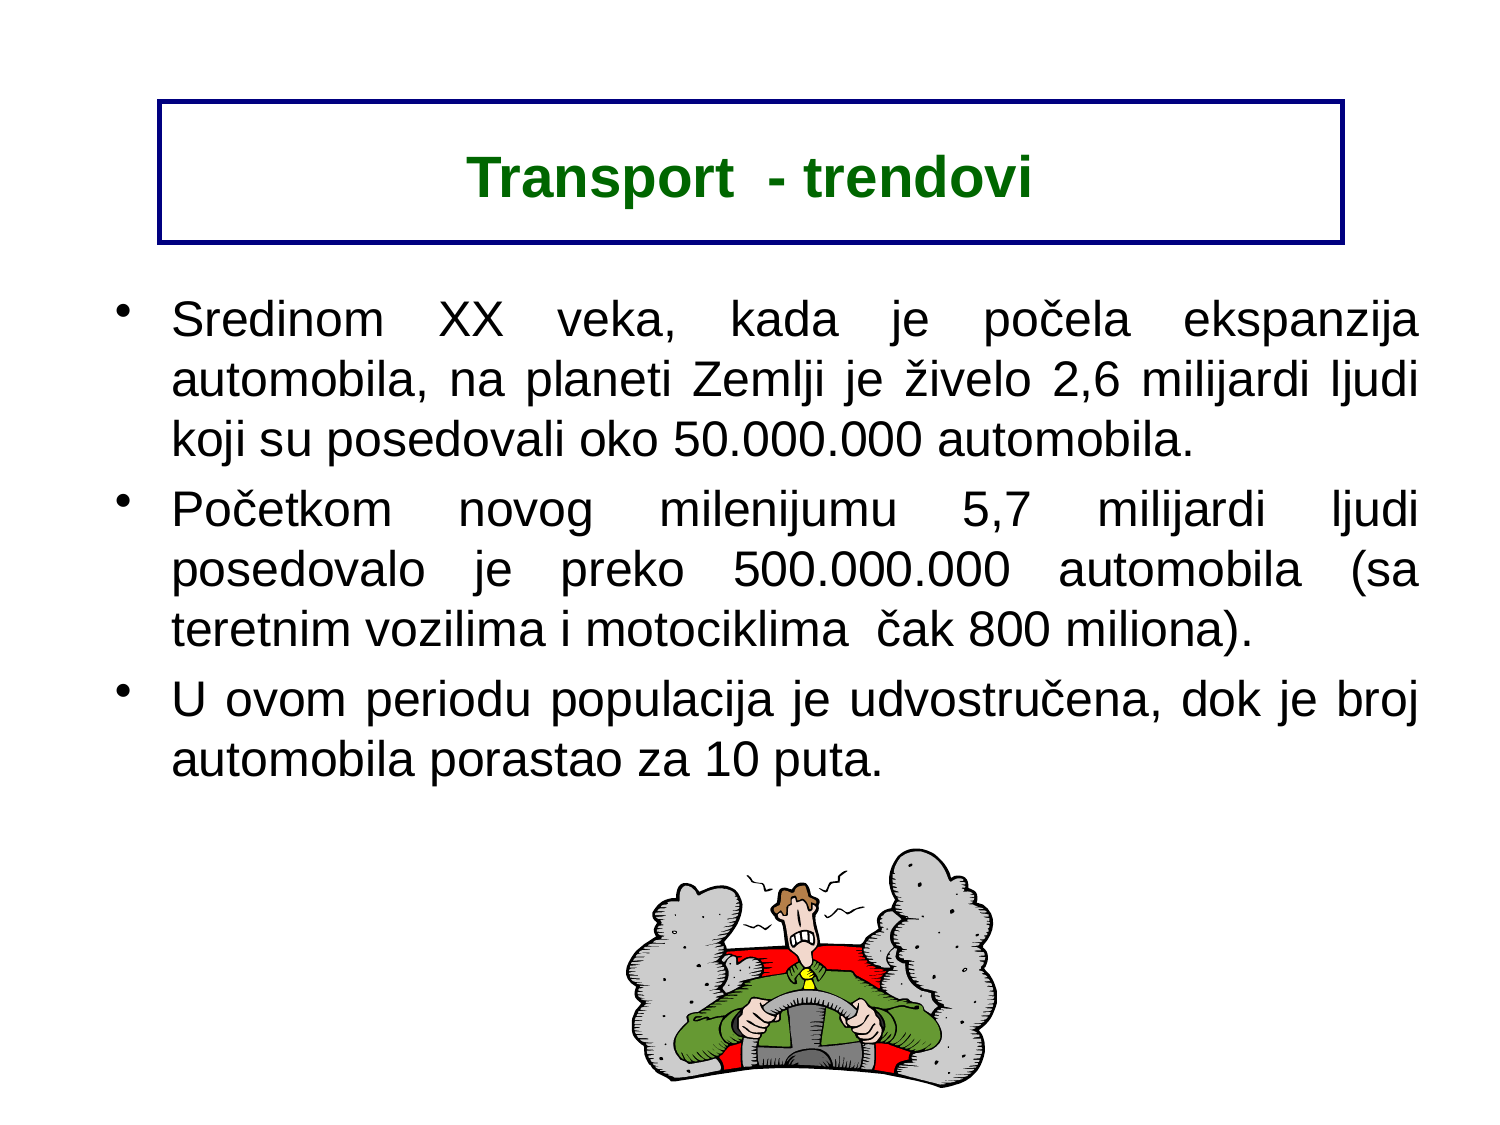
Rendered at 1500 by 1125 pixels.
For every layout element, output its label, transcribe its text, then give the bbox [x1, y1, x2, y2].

text_box [159, 233, 1343, 243]
list Sredinom XX veka, kada je počela ekspanzija automobila, na planeti Zemlji je živelo 2,6 milijardi ljudi koji su posedovali oko 50.000.000 automobila. Početkom novog milenijumu 5,7 milijardi ljudi posedovalo je preko 500.000.000 automobila (sa teretnim vozilima i motociklima čak 800 miliona). U ovom periodu populacija je udvostručena, dok je broj automobila porastao za 10 puta. [99, 278, 1436, 1125]
picture [619, 845, 999, 1089]
title Transport - trendovi [75, 45, 1425, 233]
